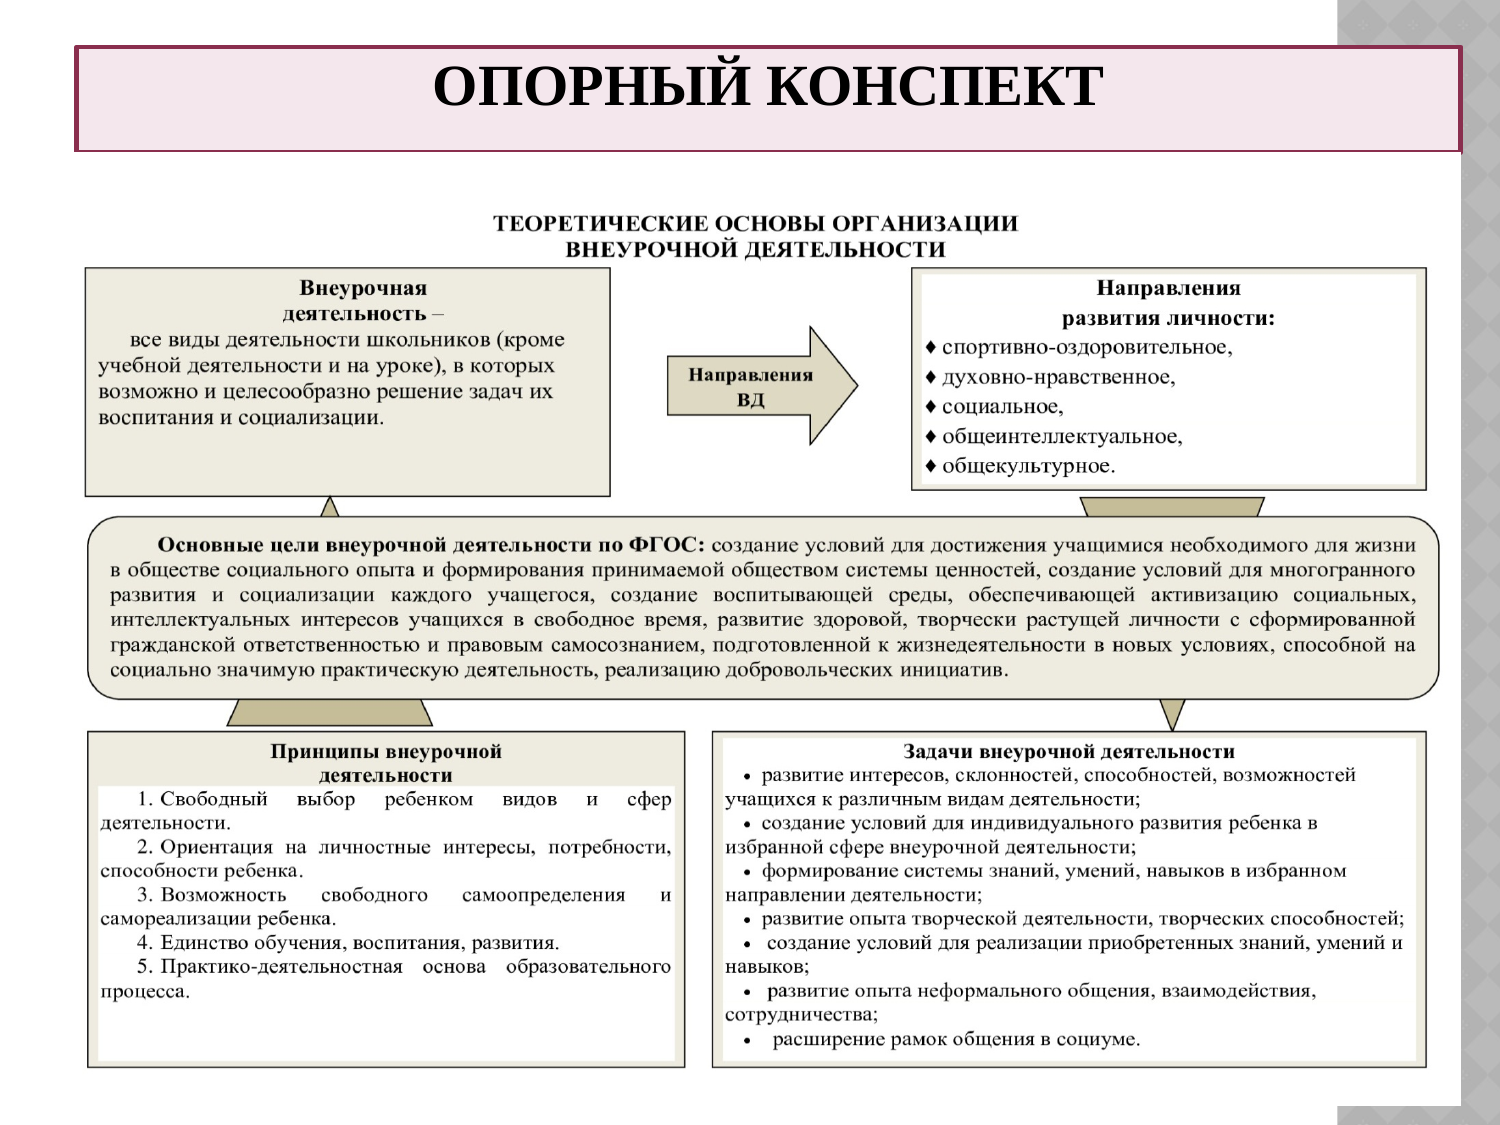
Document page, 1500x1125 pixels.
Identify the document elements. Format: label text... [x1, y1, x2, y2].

title ОПОРНЫЙ КОНСПЕКТ [76, 46, 1461, 151]
picture [37, 151, 1461, 1107]
